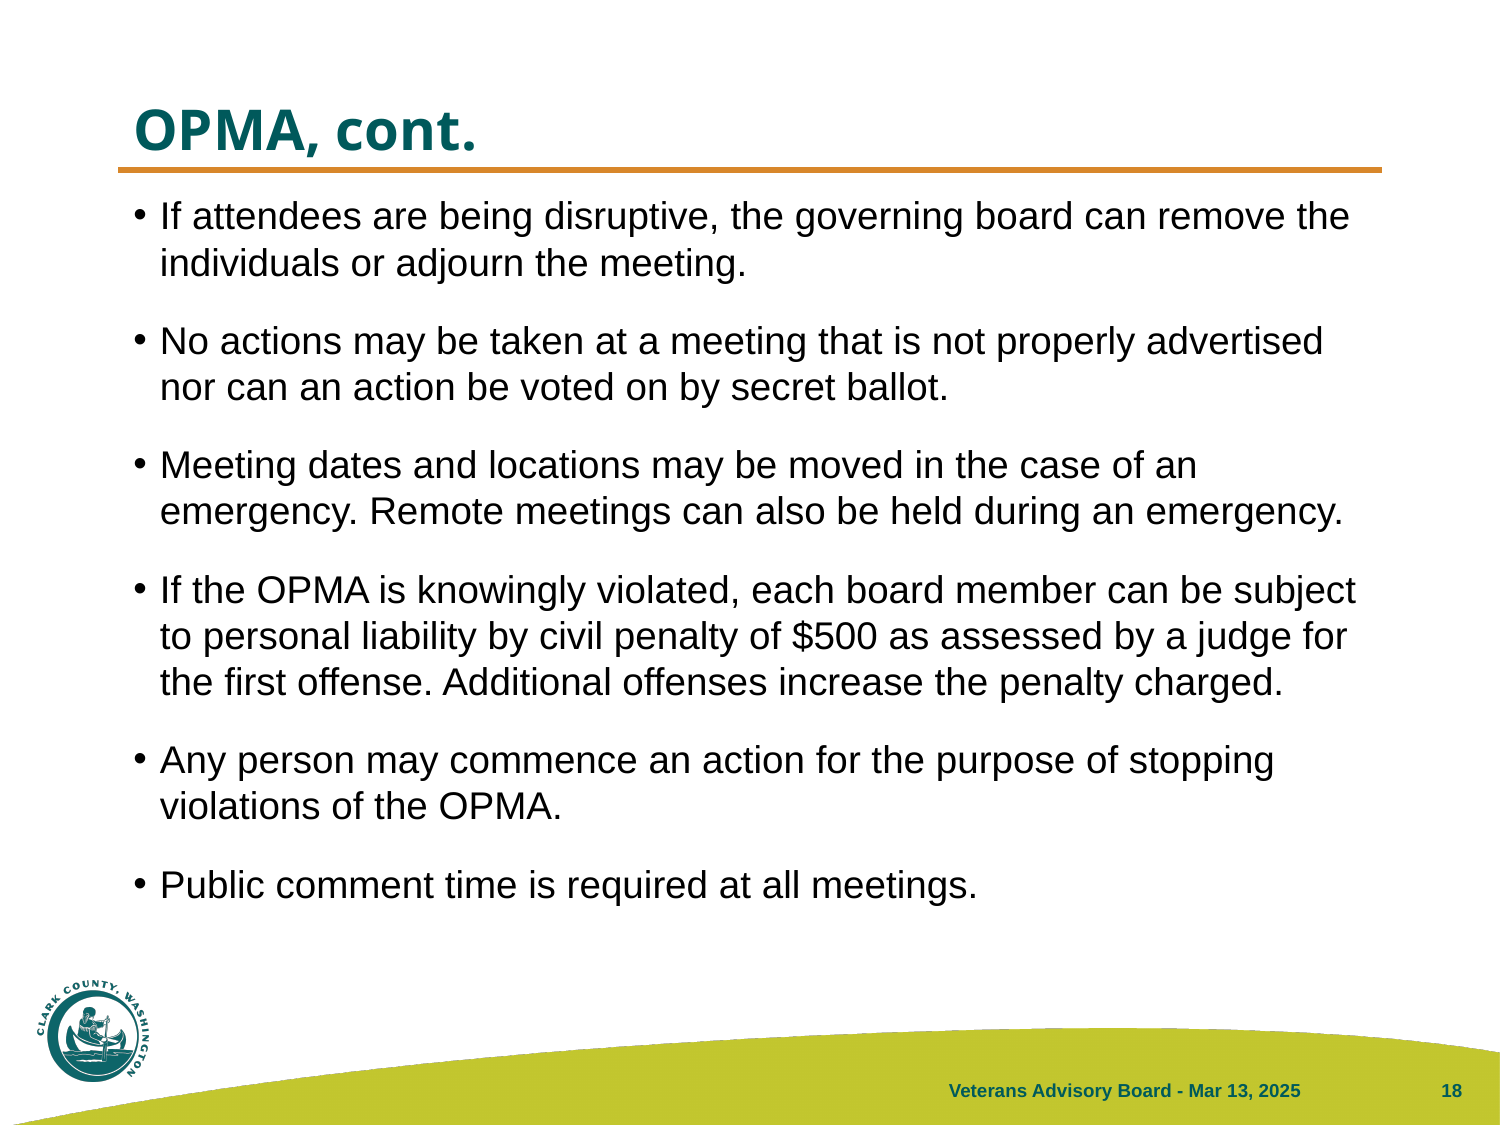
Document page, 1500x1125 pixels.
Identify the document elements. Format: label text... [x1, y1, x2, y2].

footer Veterans Advisory Board - Mar 13, 2025 [374, 1059, 1316, 1120]
title OPMA, cont. [118, 59, 1382, 171]
picture [0, 980, 1500, 1125]
list If attendees are being disruptive, the governing board can remove the individuals or adjourn the meeting. No actions may be taken at a meeting that is not properly advertised nor can an action be voted on by secret ballot. Meeting dates and locations may be moved in the case of an emergency. Remote meetings can also be held during an emergency. If the OPMA is knowingly violated, each board member can be subject to personal liability by civil penalty of $500 as assessed by a judge for the first offense. Additional offenses increase the penalty charged. Any person may commence an action for the purpose of stopping violations of the OPMA. Public comment time is required at all meetings. [118, 183, 1382, 962]
slide_number 18 [1407, 1059, 1478, 1120]
